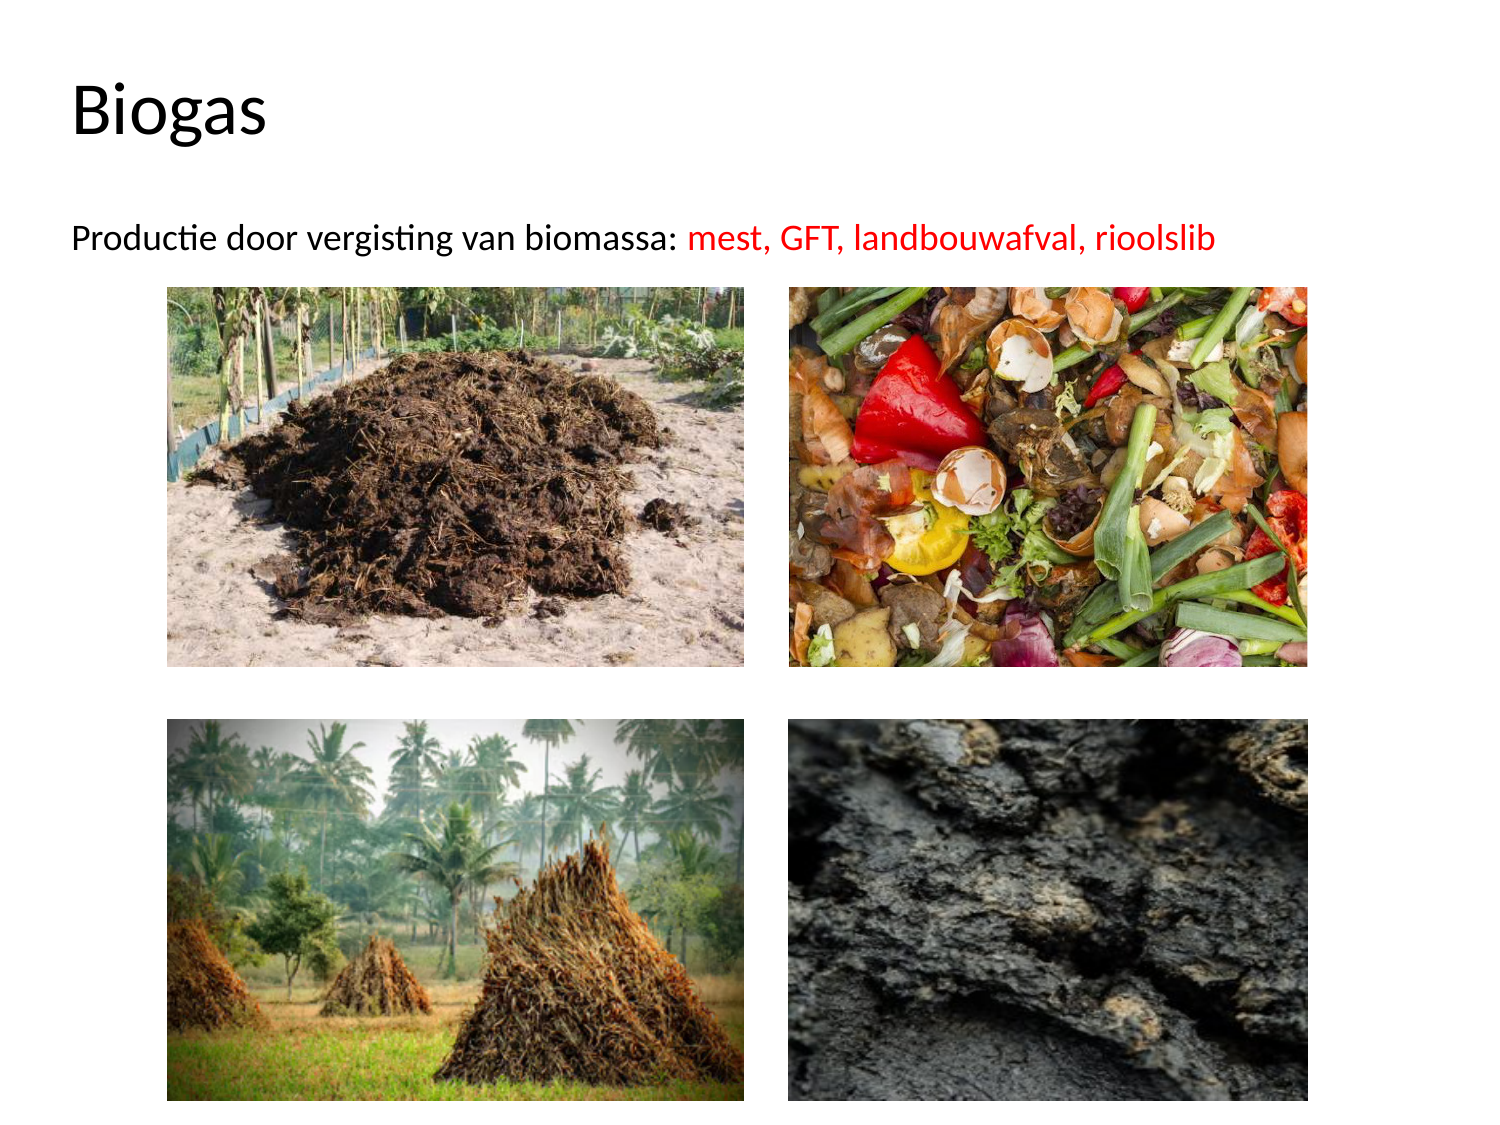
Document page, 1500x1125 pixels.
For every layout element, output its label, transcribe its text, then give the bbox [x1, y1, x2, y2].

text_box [166, 287, 1308, 1101]
text_box Biogas of hout of organisch afval. Productie door vergisting van biomassa: mest, GFT, landbouwafval, rioolslib [56, 52, 1476, 548]
